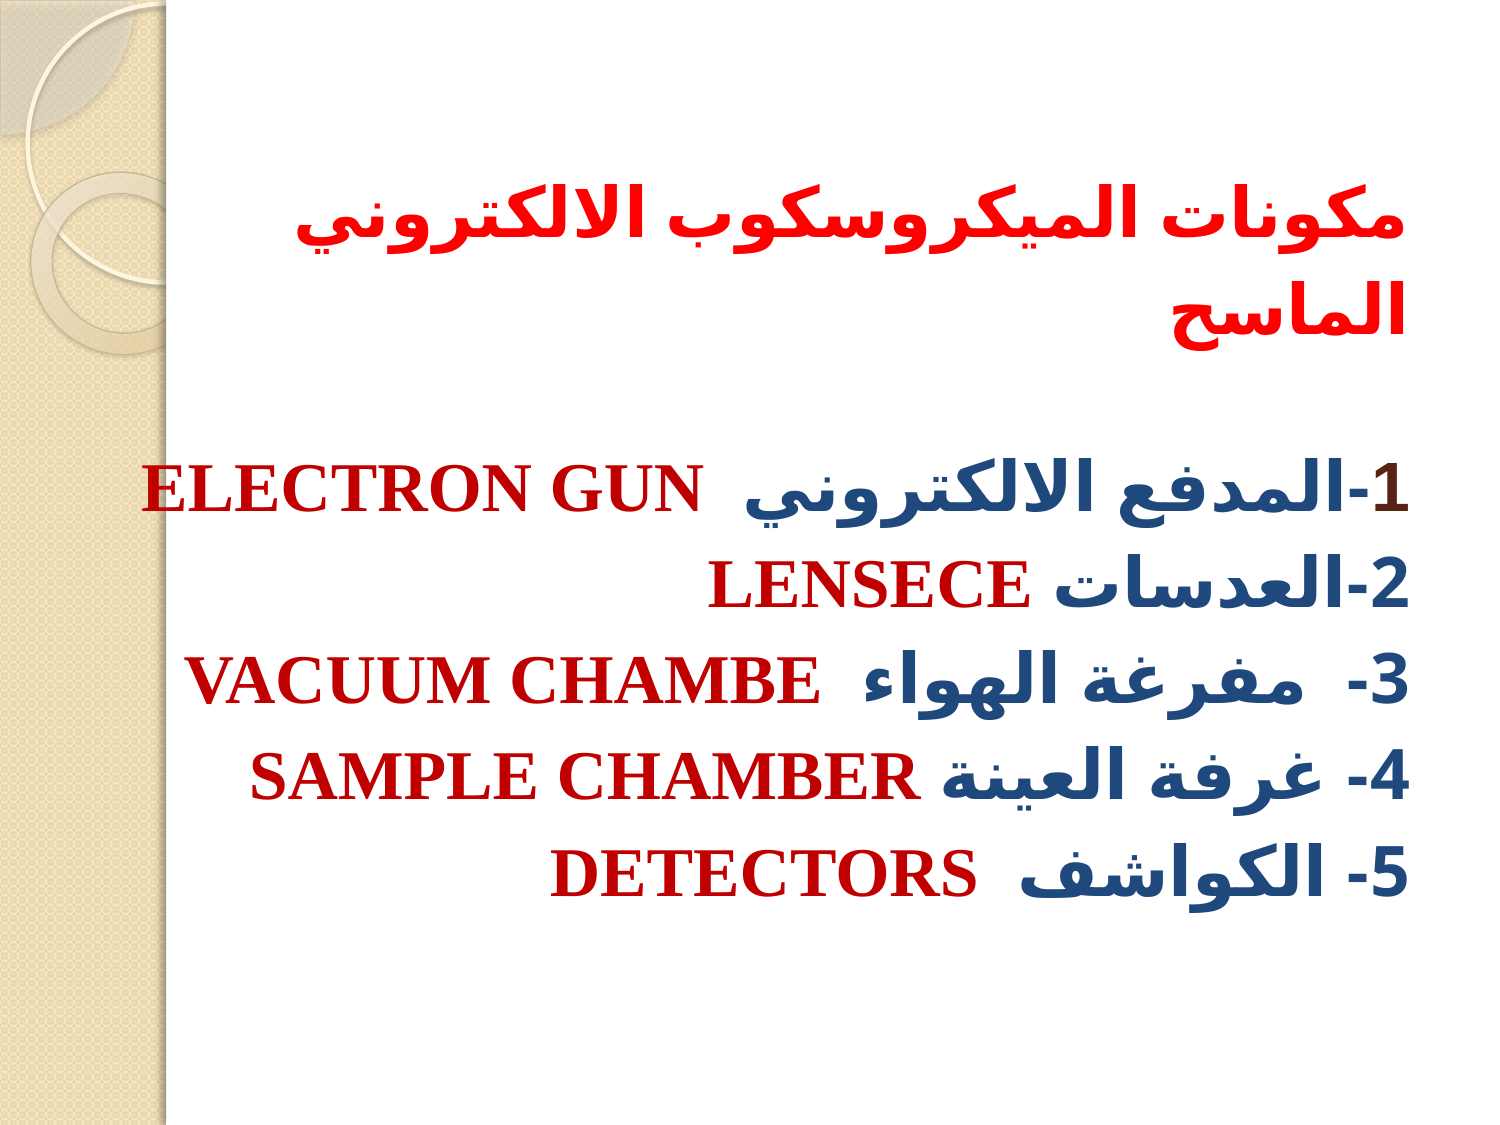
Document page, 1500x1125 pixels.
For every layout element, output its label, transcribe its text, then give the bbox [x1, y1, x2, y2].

title مكونات الميكروسكوب الالكتروني الماسح 1-المدفع الالكتروني ELECTRON GUN 2-العدسات LENSECE 3- مفرغة الهواء VACUUM CHAMBE 4- غرفة العينة SAMPLE CHAMBER 5- الكواشف DETECTORS [75, 45, 1425, 1075]
